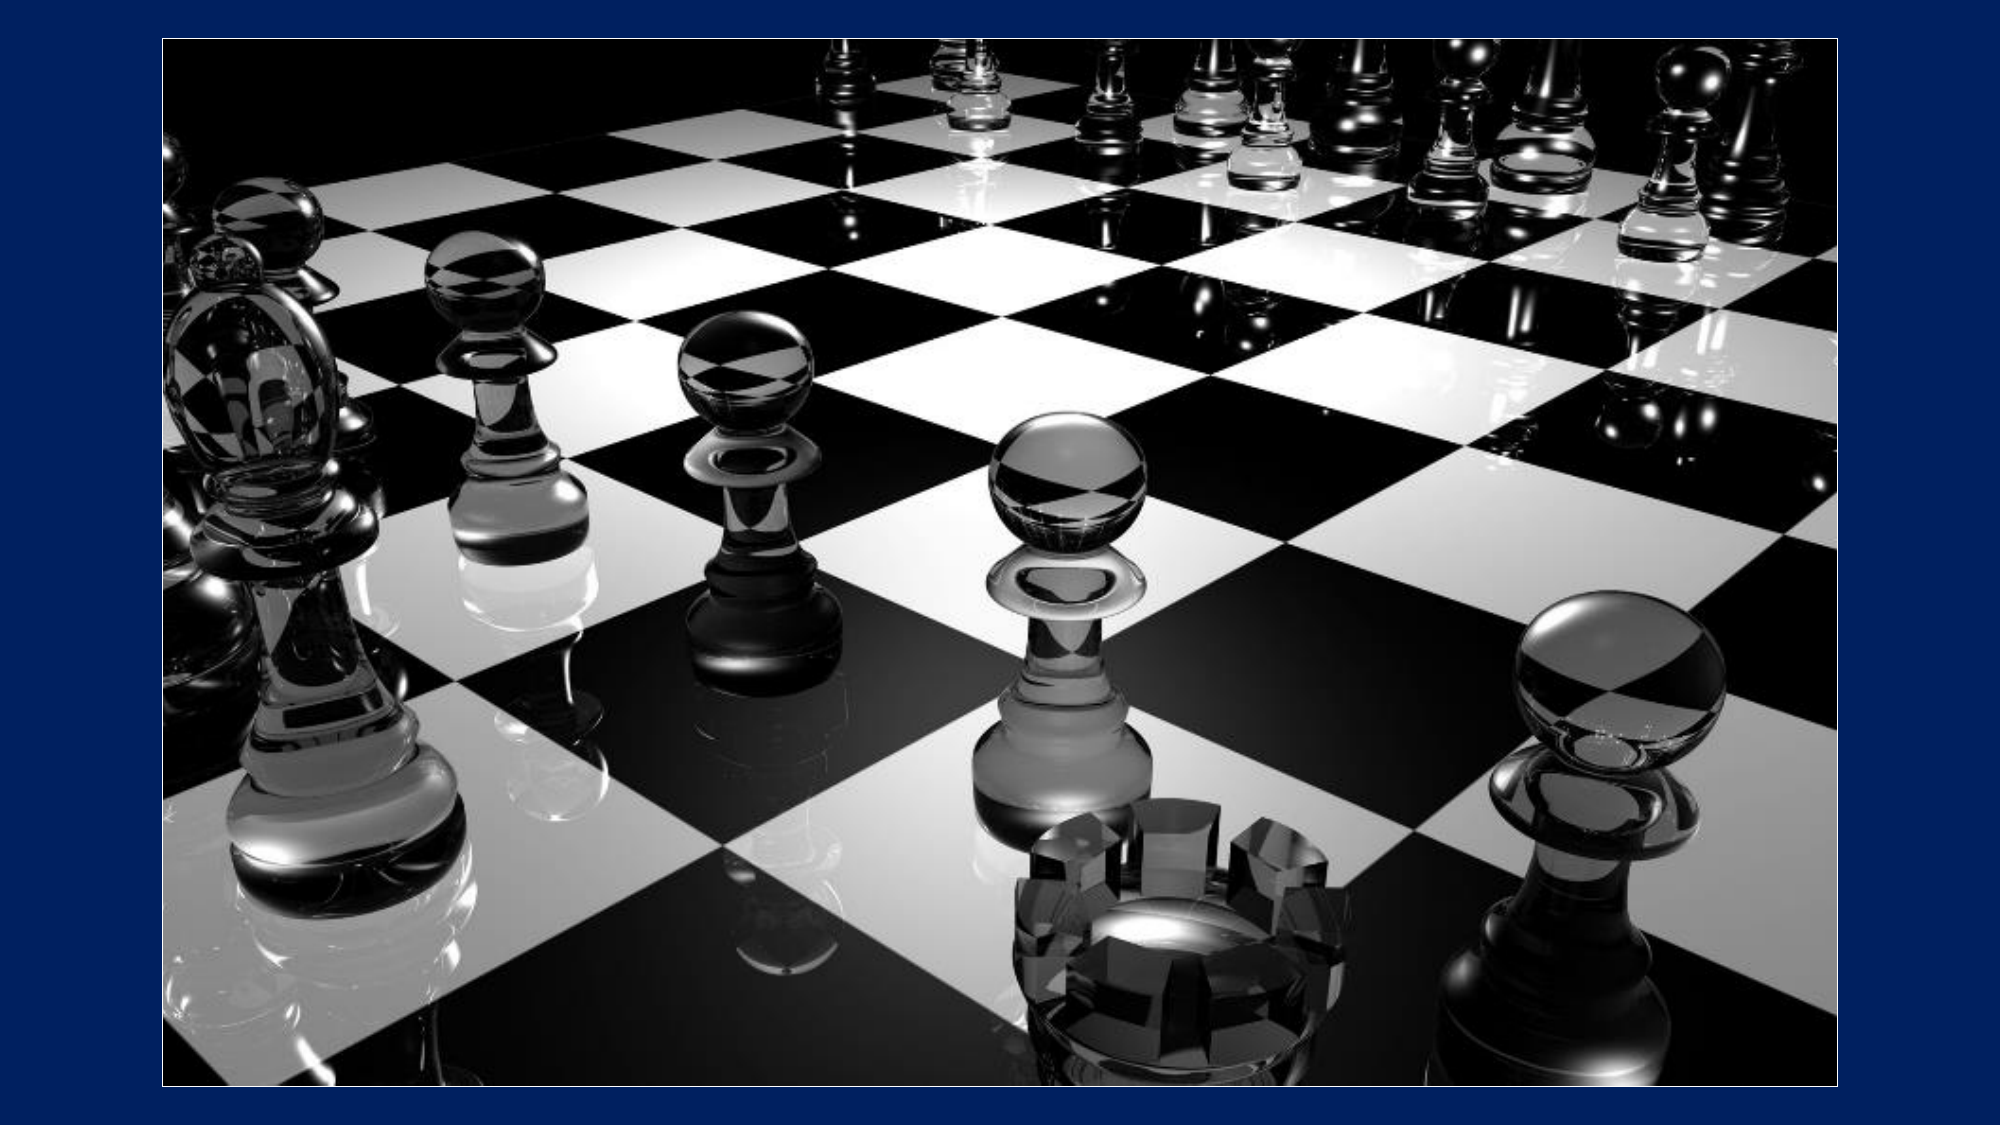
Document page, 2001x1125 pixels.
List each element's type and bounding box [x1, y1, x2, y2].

picture [162, 38, 1838, 1087]
